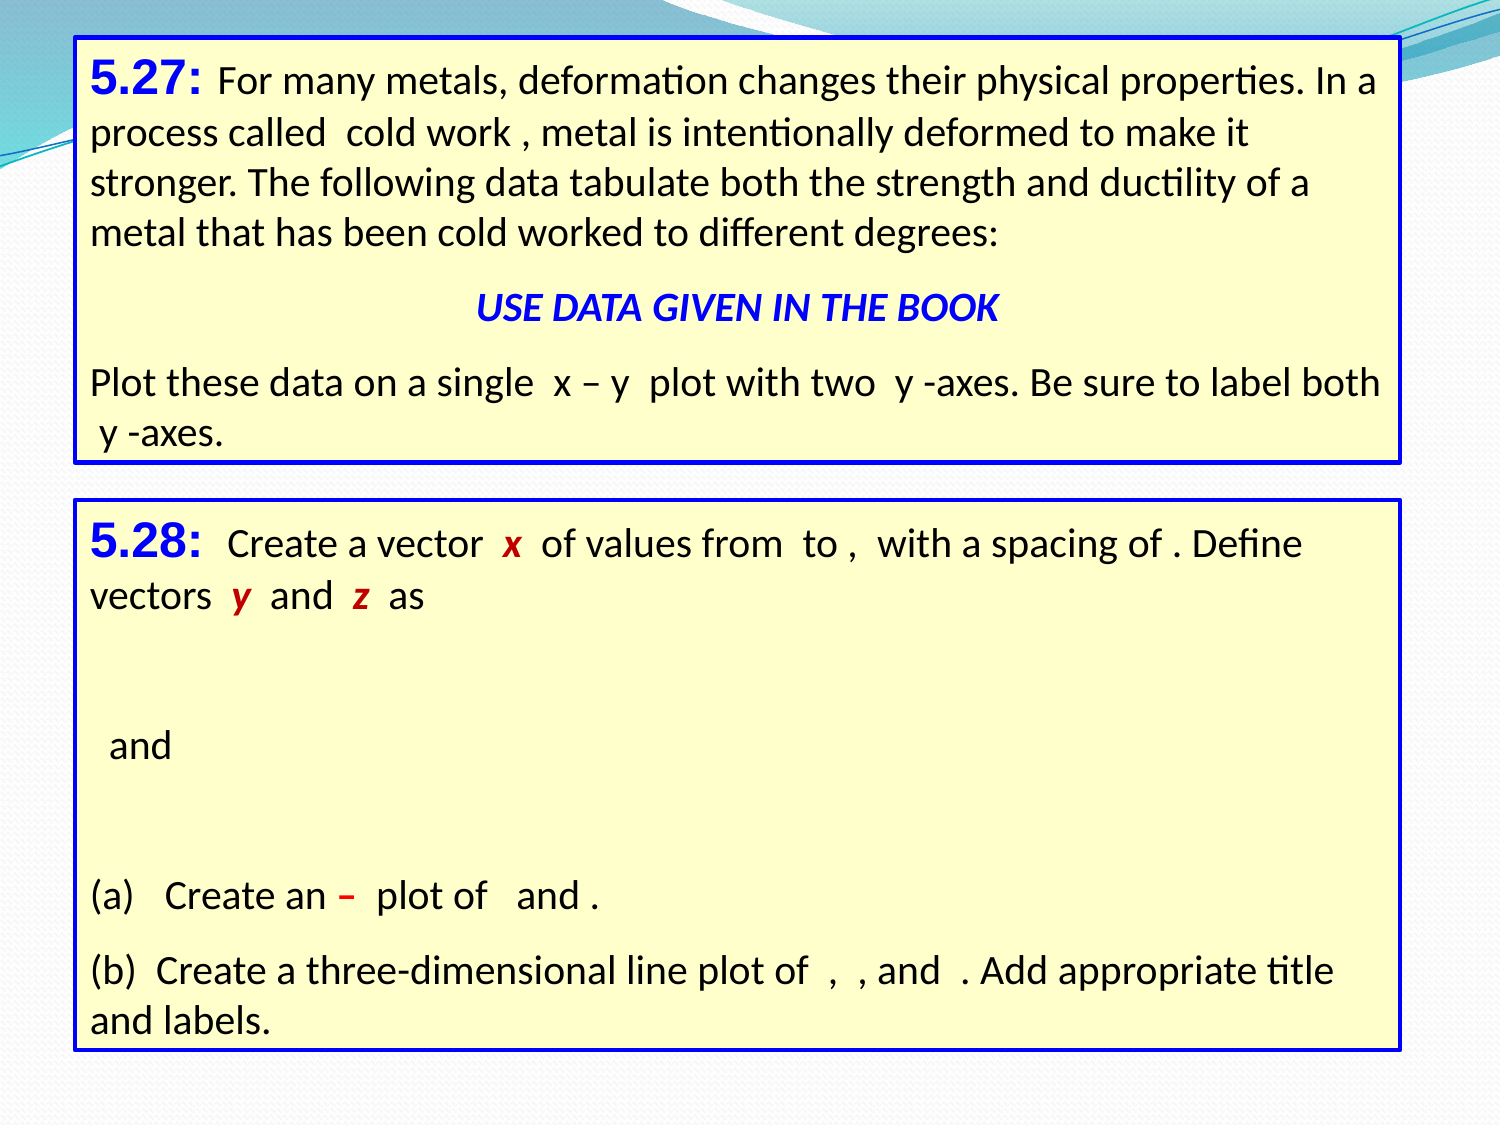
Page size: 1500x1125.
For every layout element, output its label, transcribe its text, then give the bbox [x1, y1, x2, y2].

text_box 5.27: For many metals, deformation changes their physical properties. In a process called cold work , metal is intentionally deformed to make it stronger. The following data tabulate both the strength and ductility of a metal that has been cold worked to different degrees: USE DATA GIVEN IN THE BOOK Plot these data on a single x – y plot with two y -axes. Be sure to label both y -axes. [75, 37, 1400, 463]
